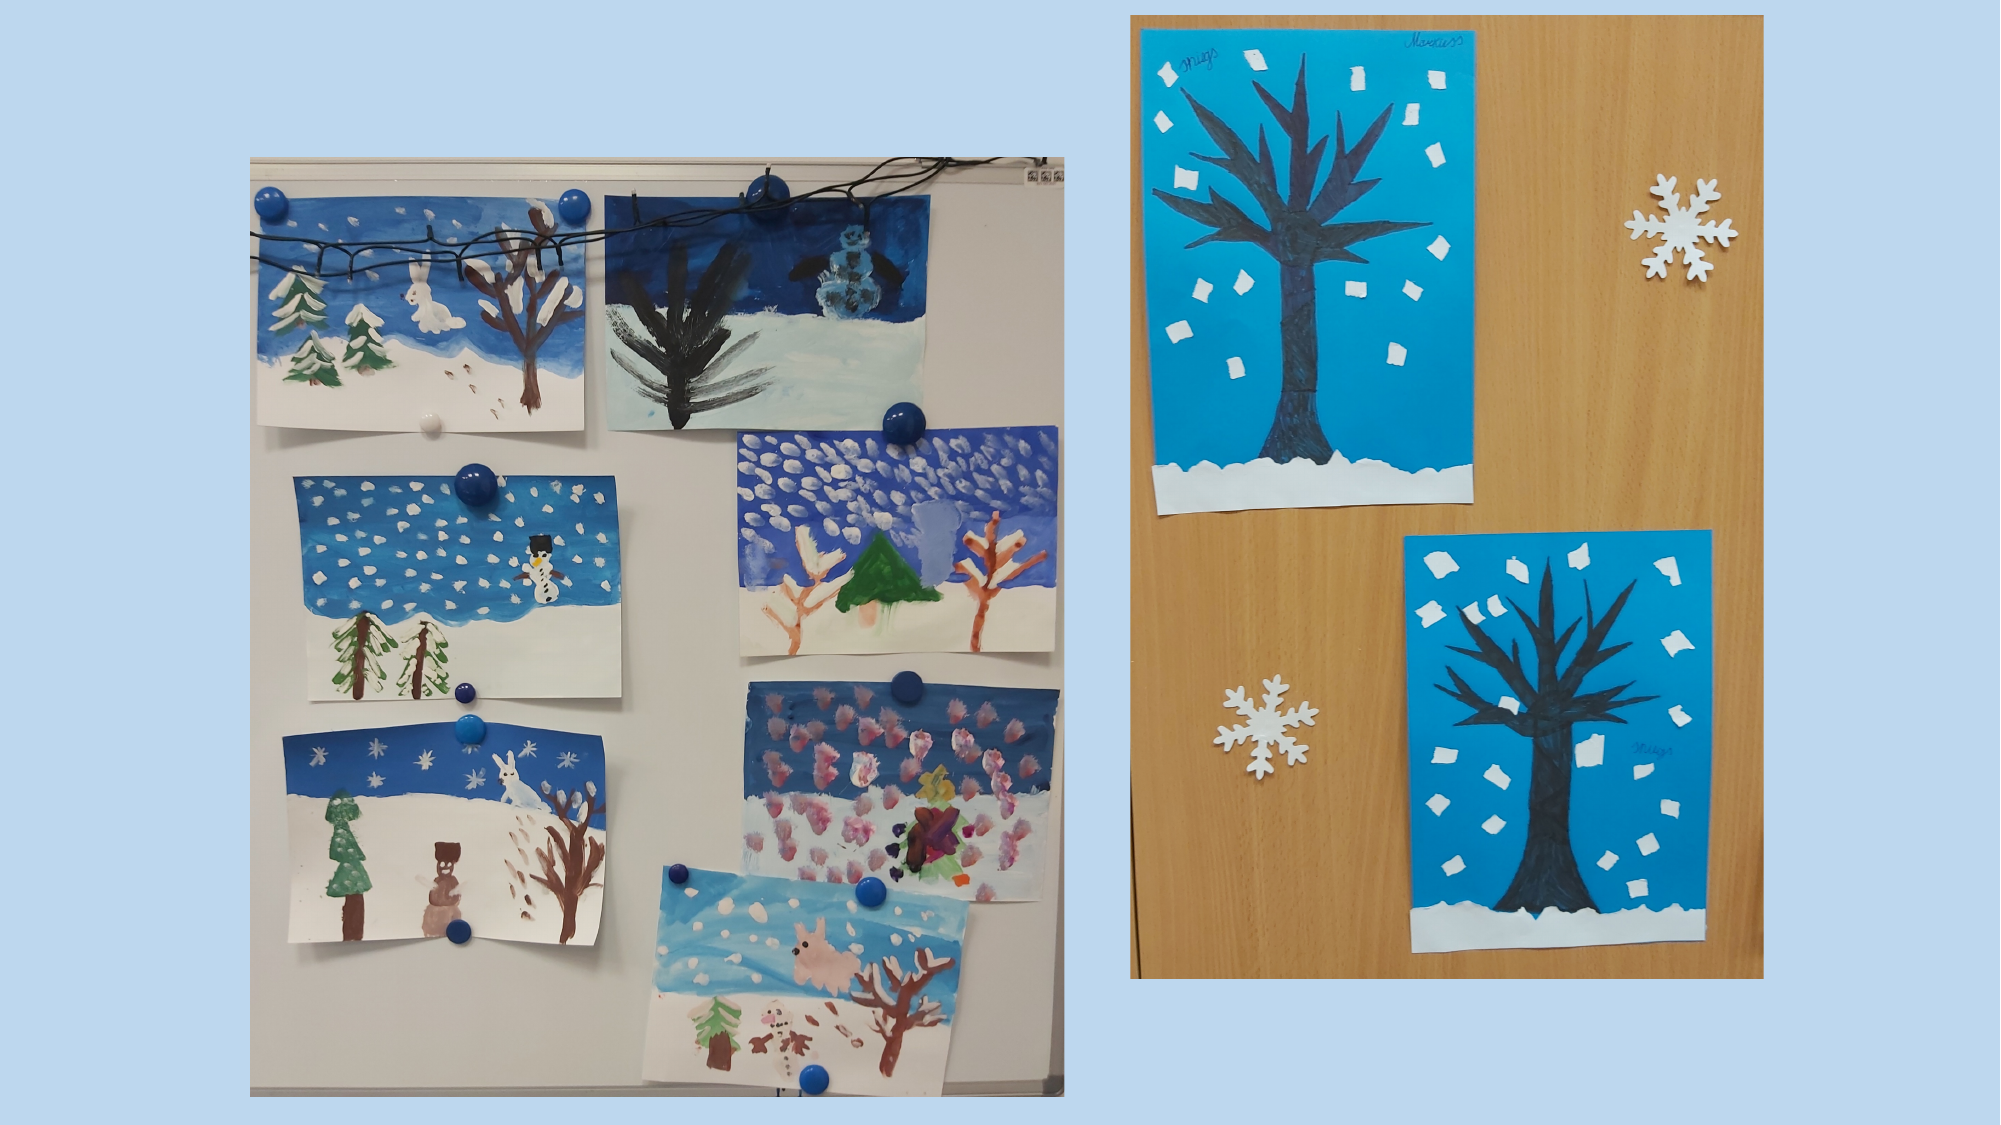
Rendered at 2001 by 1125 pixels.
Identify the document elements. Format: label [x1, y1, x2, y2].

picture [187, 15, 1929, 1097]
